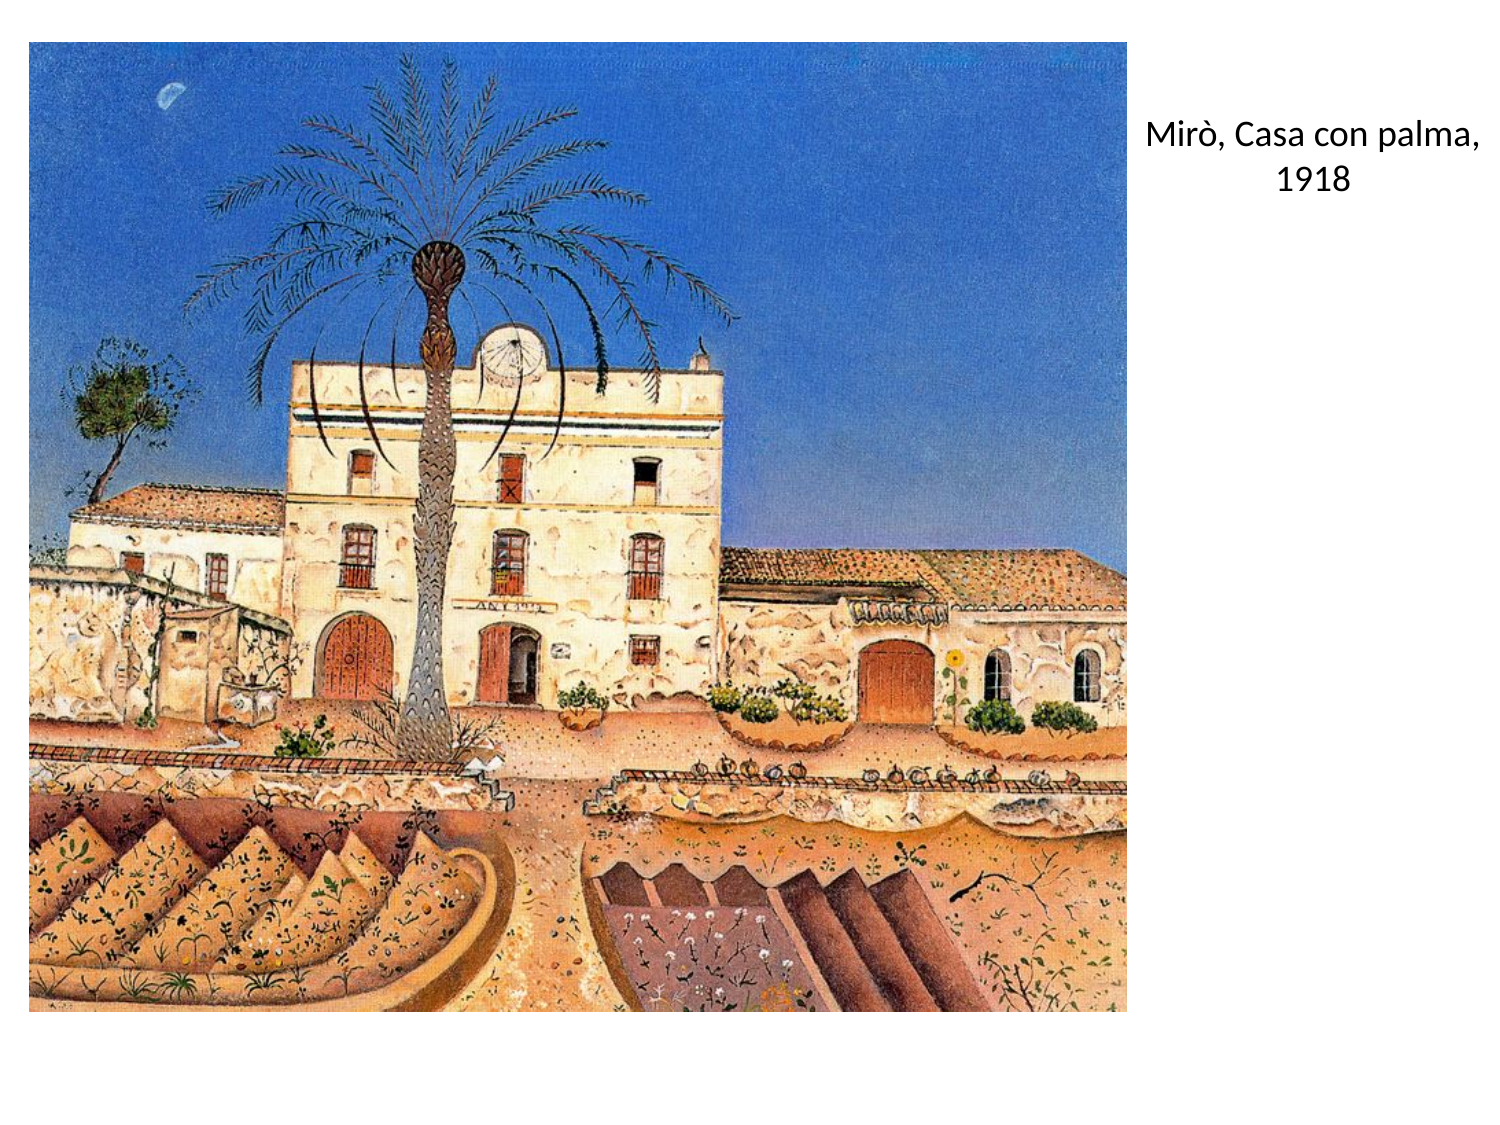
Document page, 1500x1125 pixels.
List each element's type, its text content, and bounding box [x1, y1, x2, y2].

picture [28, 42, 1127, 1012]
text_box Mirò, Casa con palma, 1918 [1131, 101, 1496, 207]
